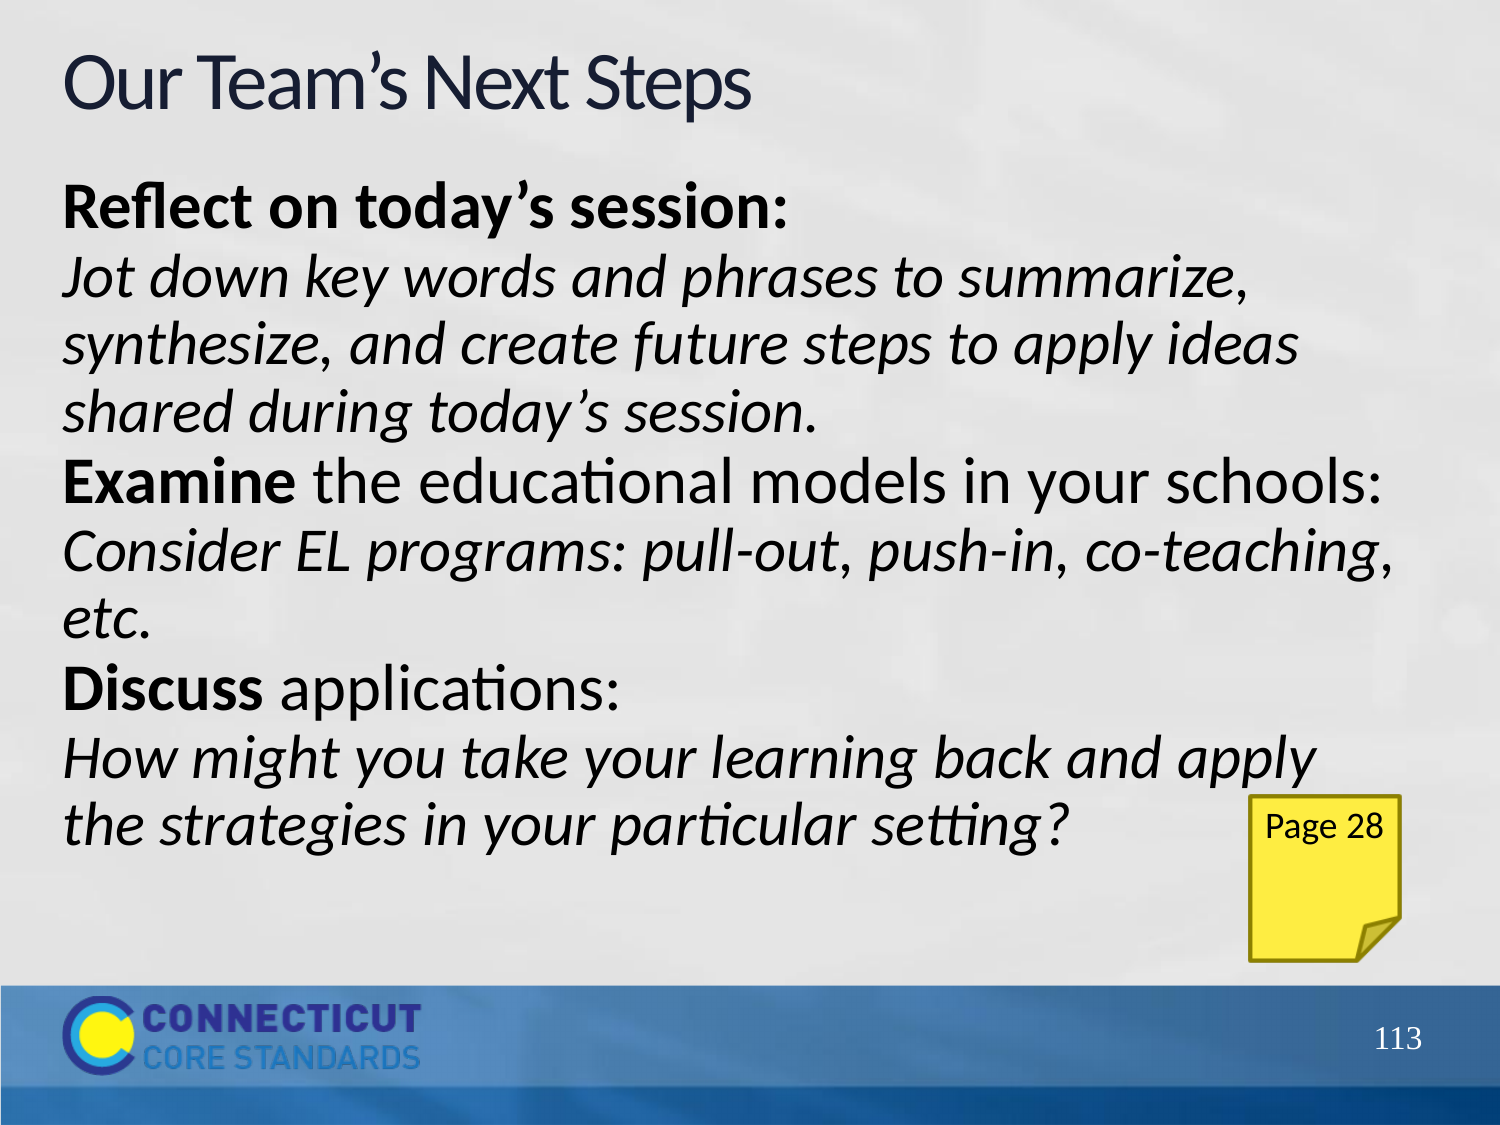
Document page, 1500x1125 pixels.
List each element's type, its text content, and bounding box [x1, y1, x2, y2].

title Our Team’s Next Steps [63, 37, 1401, 148]
slide_number 113 [1075, 996, 1438, 1076]
footer [62, 996, 424, 1076]
list Reflect on today’s session: Jot down key words and phrases to summarize, synthesize, and create future steps to apply ideas shared during today’s session. Examine the educational models in your schools: Consider EL programs: pull-out, push-in, co-teaching, etc. Discuss applications: How might you take your learning back and apply the strategies in your particular setting? [62, 171, 1400, 826]
picture [0, 0, 1500, 985]
picture [2, 986, 1500, 1125]
